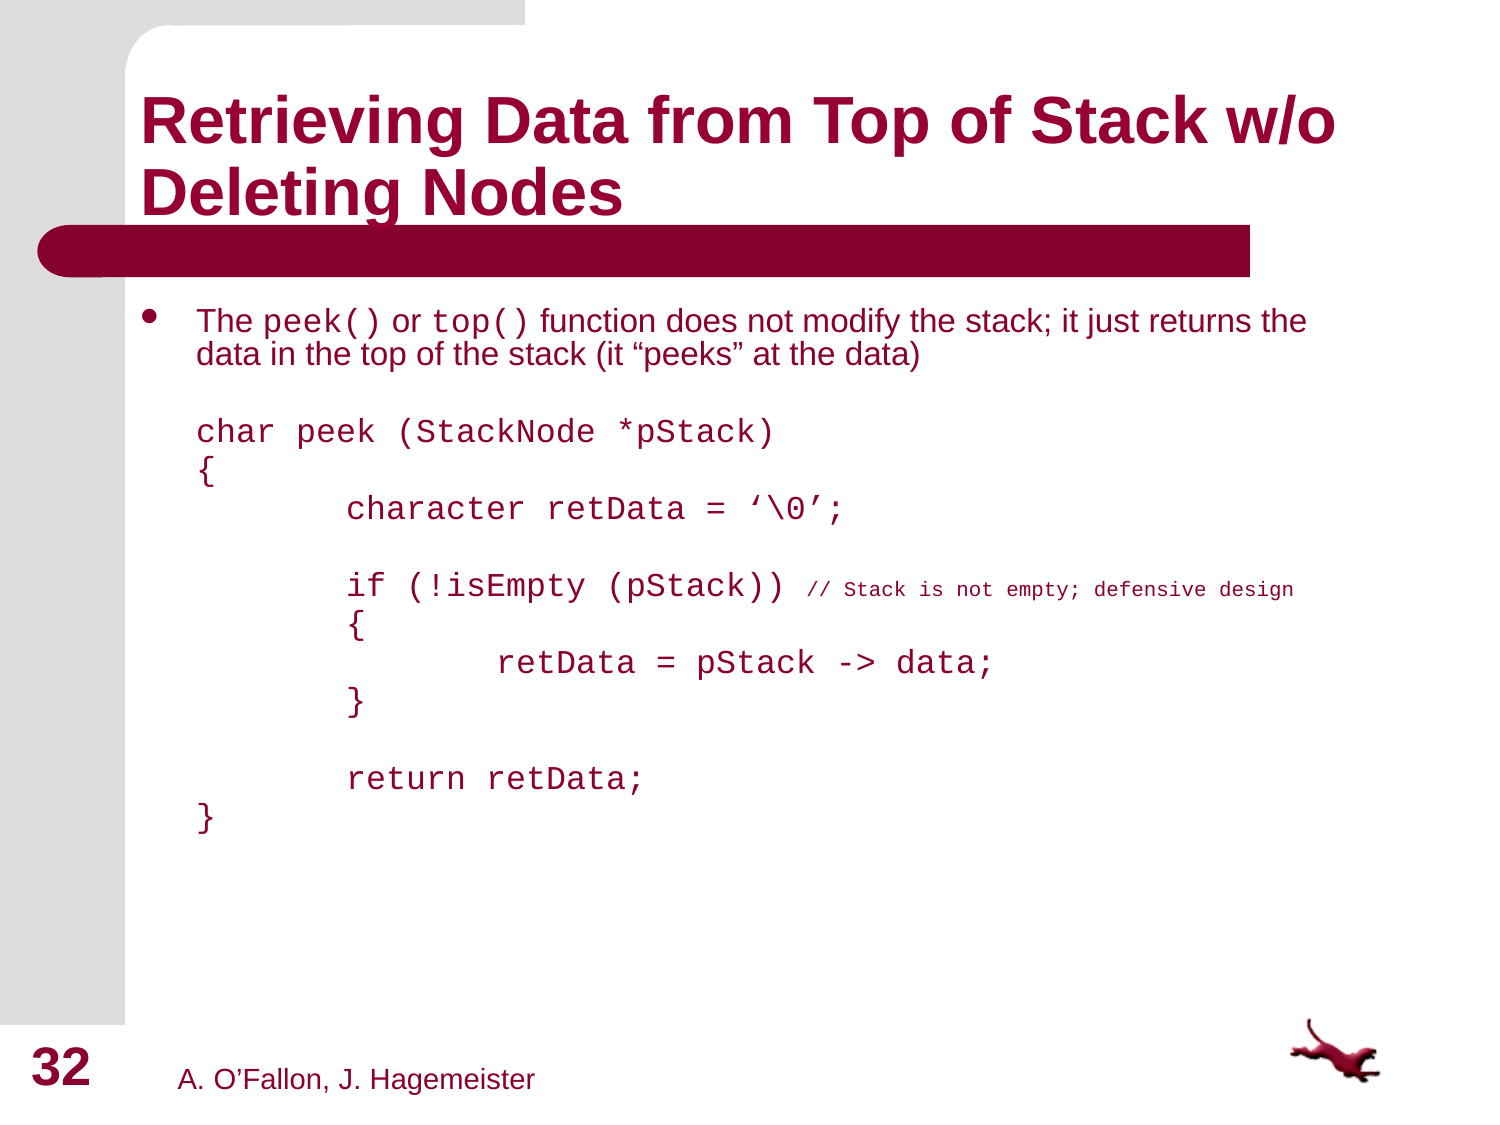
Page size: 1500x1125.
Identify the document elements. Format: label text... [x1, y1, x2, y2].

list The peek() or top() function does not modify the stack; it just returns the data in the top of the stack (it “peeks” at the data) char peek (StackNode *pStack) { character retData = ‘\0’; if (!isEmpty (pStack)) // Stack is not empty; defensive design { retData = pStack -> data; } return retData; } [125, 299, 1387, 911]
slide_number 32 [13, 1023, 111, 1105]
title Retrieving Data from Top of Stack w/o Deleting Nodes [125, 50, 1425, 238]
slide_number A. O’Fallon, J. Hagemeister [162, 1025, 725, 1103]
picture [1275, 1012, 1400, 1091]
